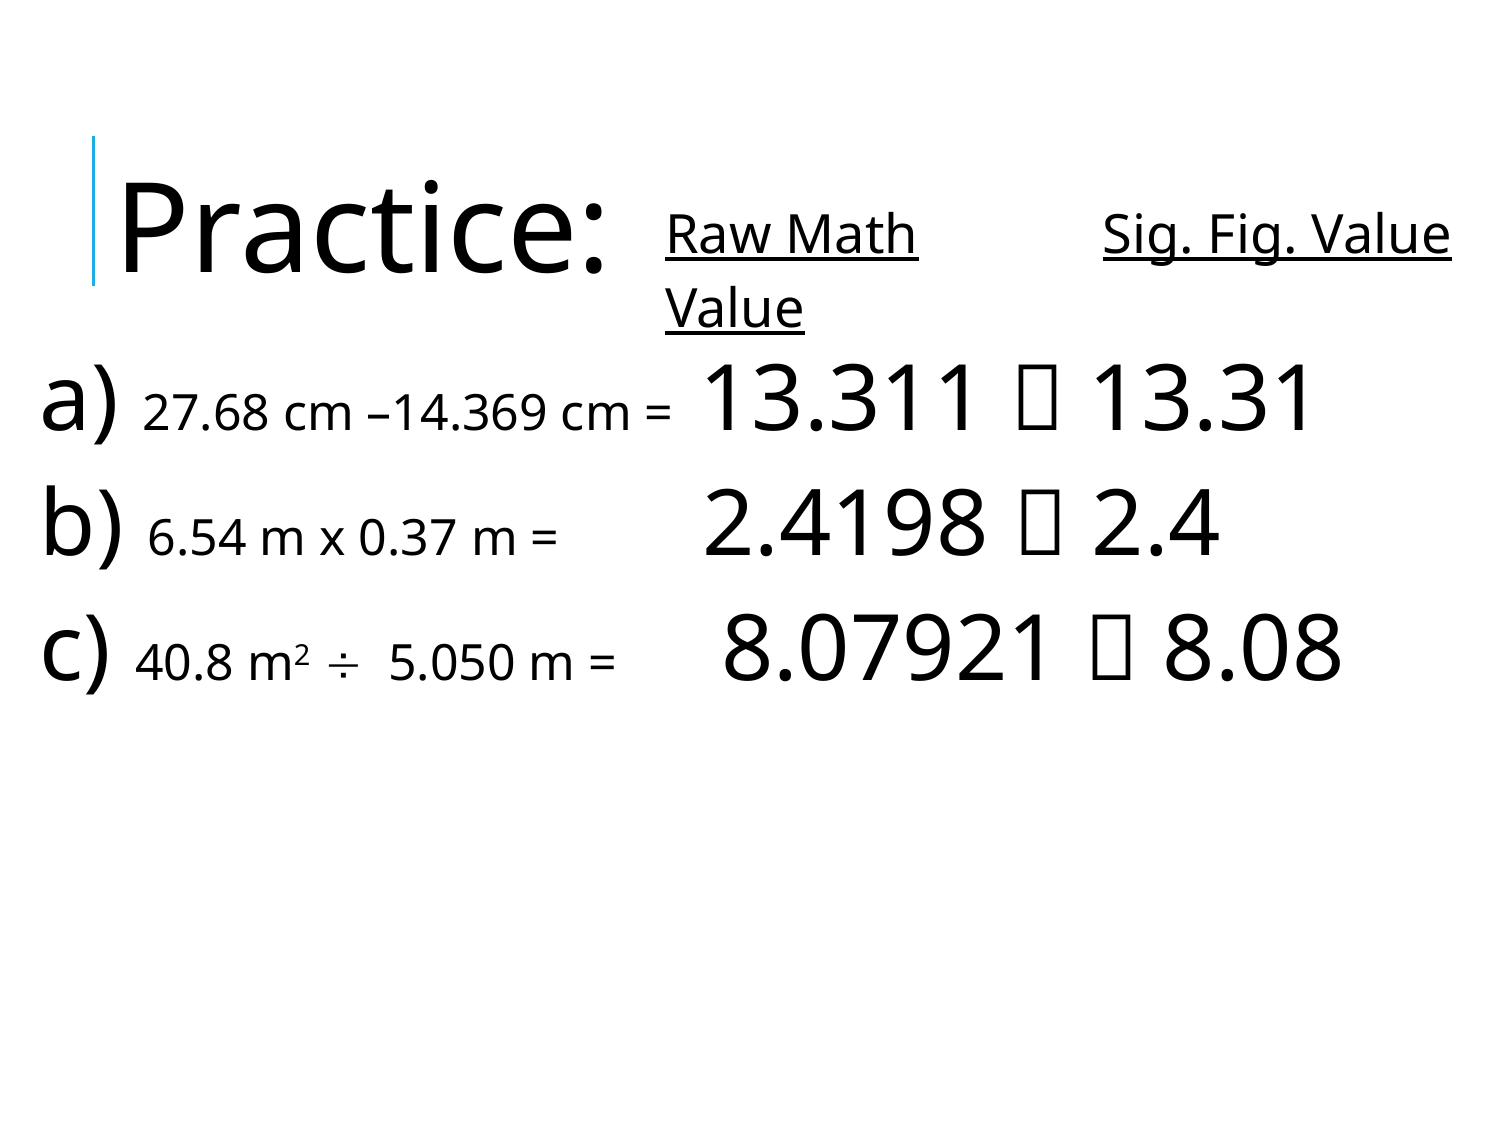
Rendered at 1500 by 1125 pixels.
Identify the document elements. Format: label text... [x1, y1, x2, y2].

table_header a) 27.68 cm –14.369 cm = 13.311  13.31 b) 6.54 m x 0.37 m = 2.4198  2.4 c) 40.8 m2 ¸ 5.050 m = 8.07921  8.08 [25, 325, 1400, 715]
table_header Practice: [100, 131, 1450, 317]
table_header Raw Math Value [650, 187, 1075, 351]
table_header Sig. Fig. Value [1088, 187, 1500, 277]
